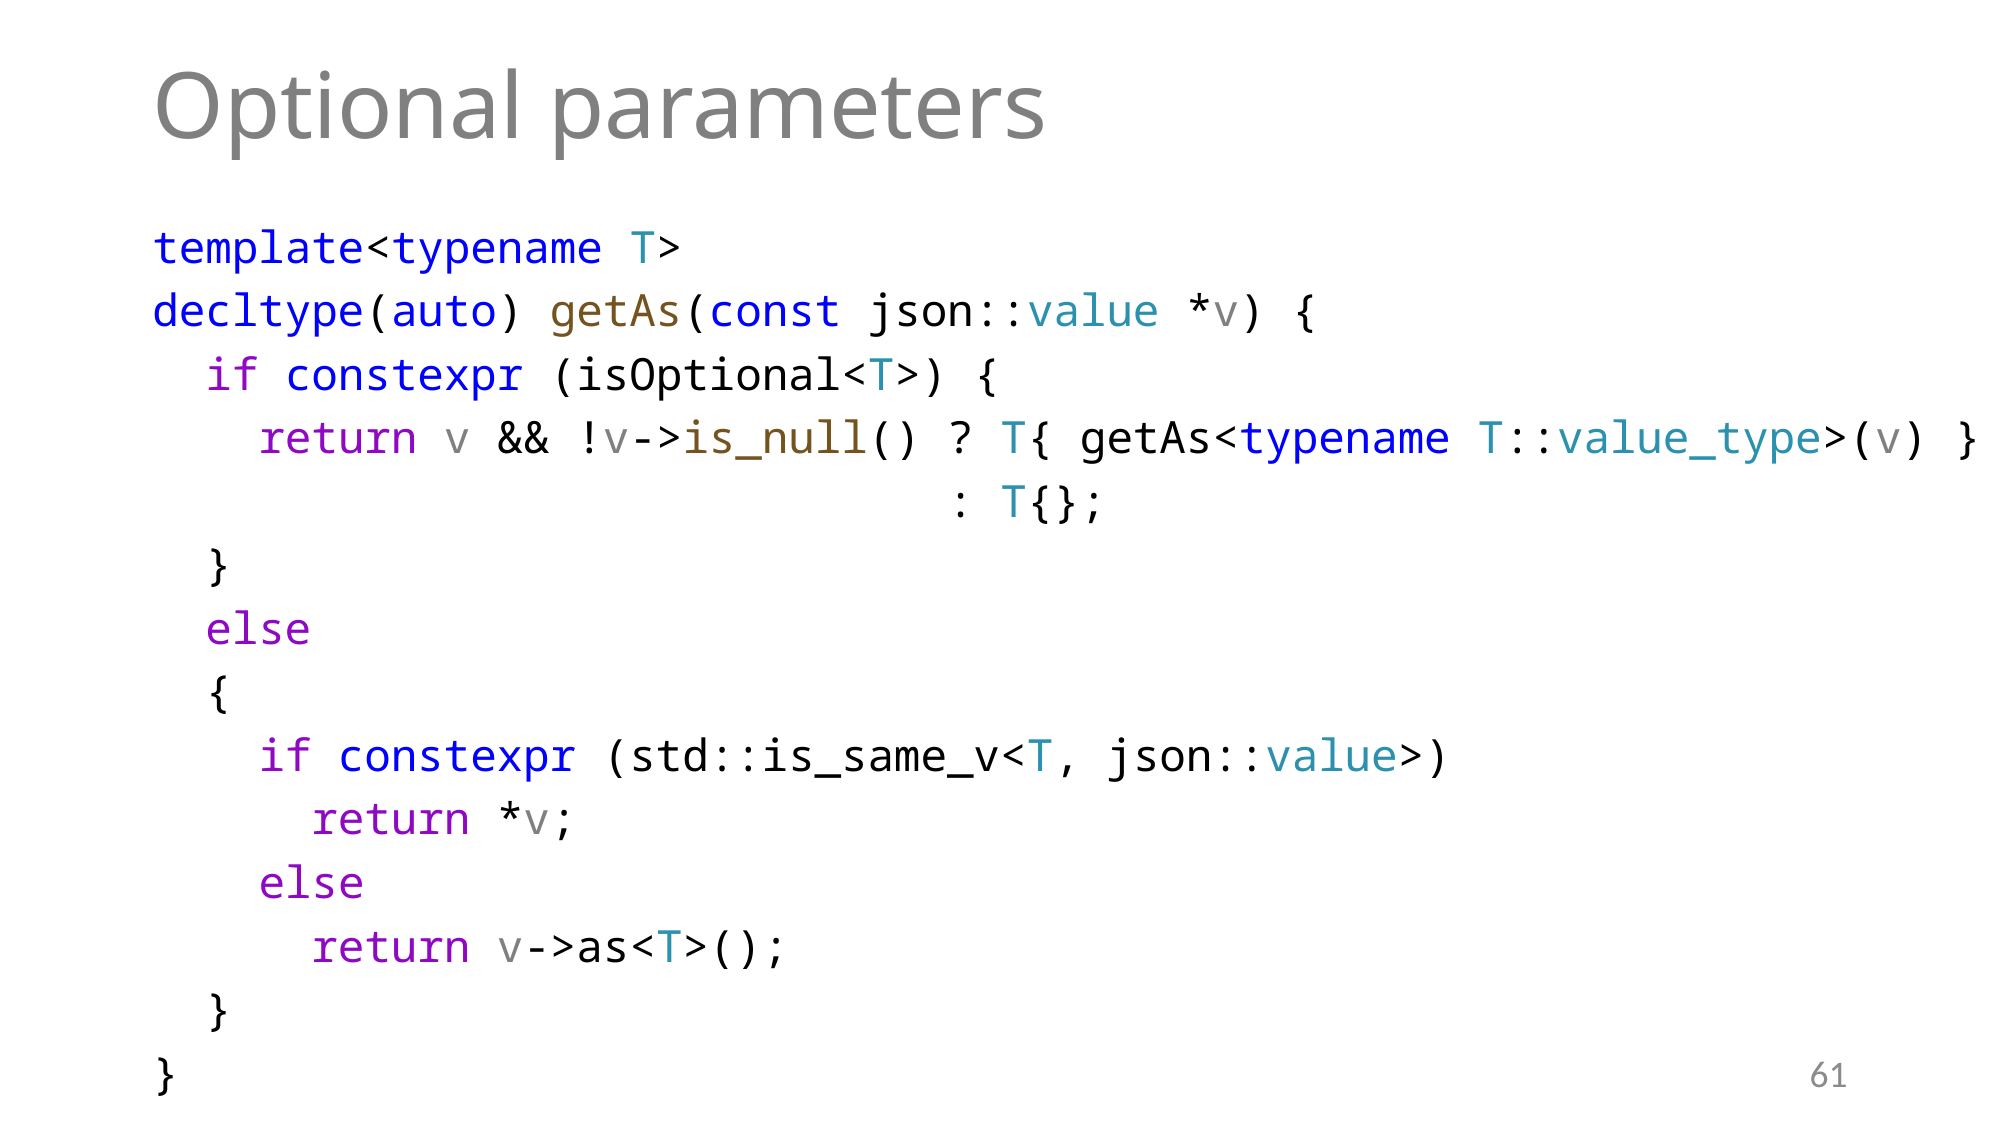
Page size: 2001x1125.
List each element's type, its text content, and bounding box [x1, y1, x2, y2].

list template<typename T> decltype(auto) getAs(const json::value *v) { if constexpr (isOptional<T>) { return v && !v->is_null() ? T{ getAs<typename T::value_type>(v) } : T{}; } else { if constexpr (std::is_same_v<T, json::value>) return *v; else return v->as<T>(); } } [137, 217, 2000, 1125]
title Optional parameters [137, 0, 1863, 217]
slide_number 61 [1412, 1042, 1863, 1103]
